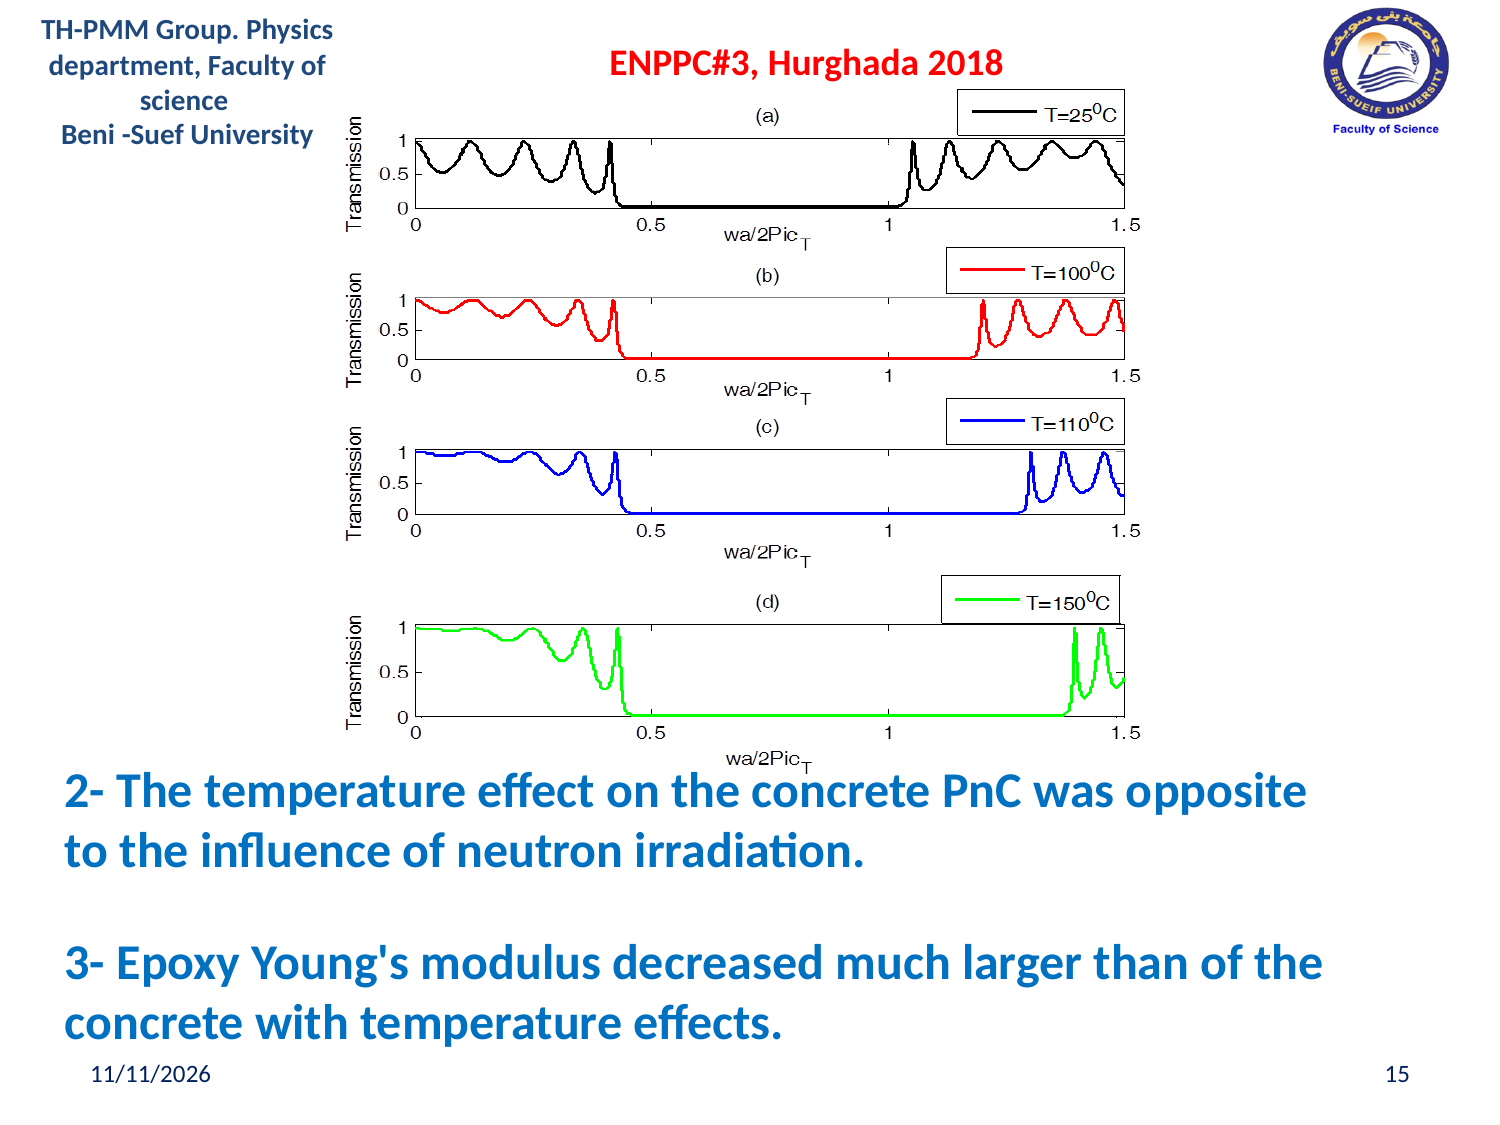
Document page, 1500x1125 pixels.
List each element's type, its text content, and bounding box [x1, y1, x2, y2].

text_box 3- Epoxy Young's modulus decreased much larger than of the concrete with temperature effects. [50, 862, 1500, 1058]
slide_number 15 [1074, 1058, 1425, 1103]
picture [296, 84, 1213, 796]
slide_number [75, 1058, 425, 1103]
text_box TH-PMM Group. Physics department, Faculty of science Beni -Suef University [0, 3, 375, 159]
text_box 2- The temperature effect on the concrete PnC was opposite to the influence of neutron irradiation. [49, 749, 1360, 885]
picture [1317, 3, 1451, 140]
text_box ENPPC#3, Hurghada 2018 [594, 30, 1028, 83]
